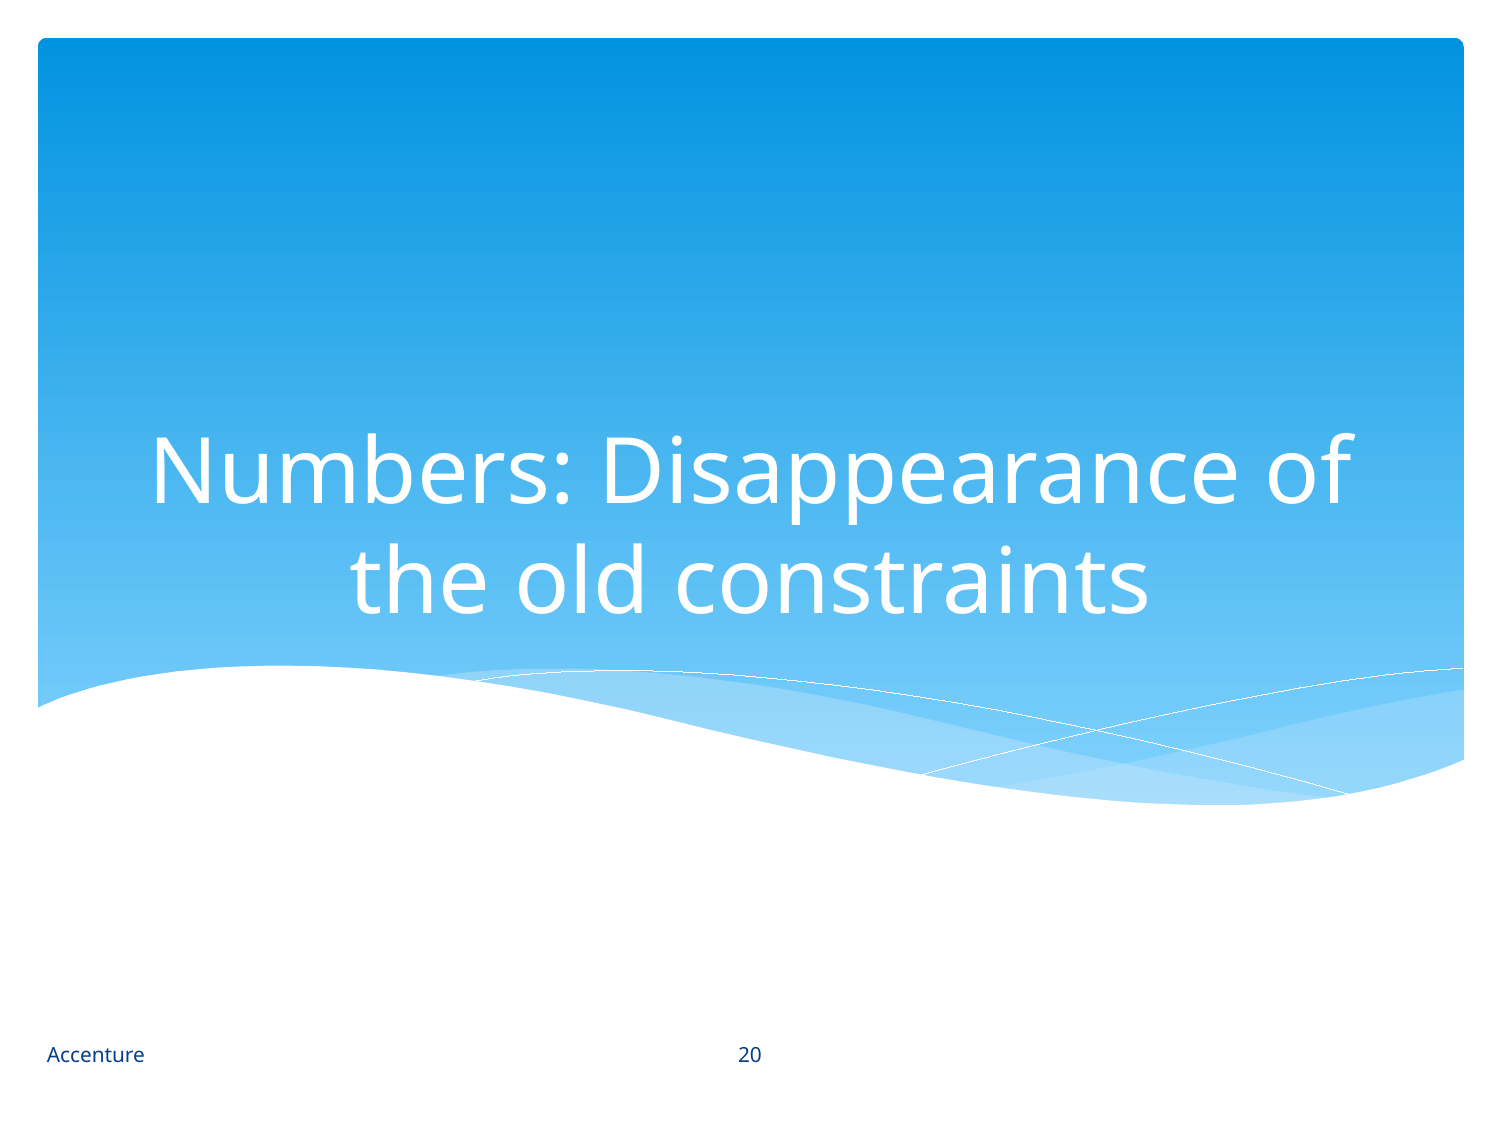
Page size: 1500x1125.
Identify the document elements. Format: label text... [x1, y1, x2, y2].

slide_number 20 [654, 1025, 846, 1086]
footer Accenture [31, 1025, 653, 1086]
title Numbers: Disappearance of the old constraints [113, 404, 1389, 655]
